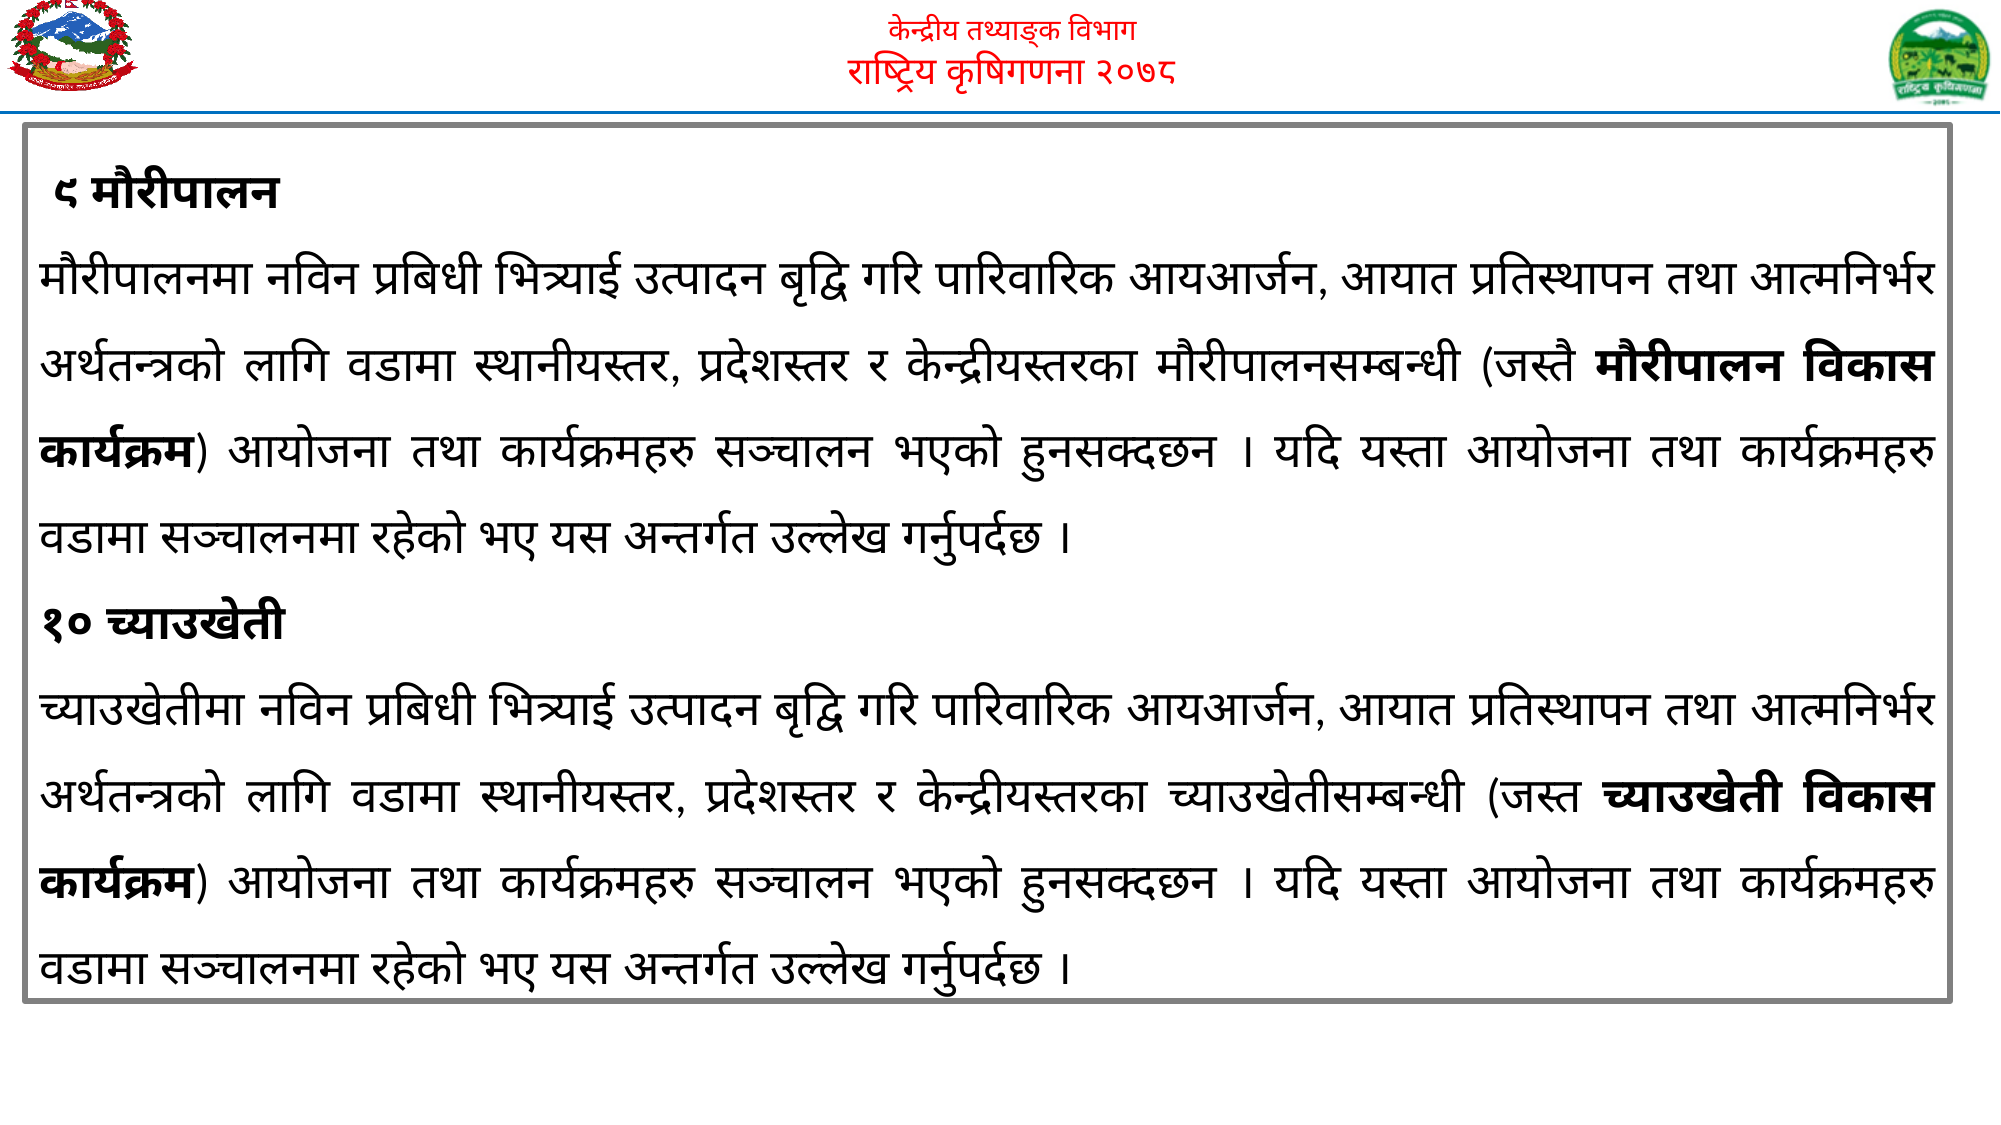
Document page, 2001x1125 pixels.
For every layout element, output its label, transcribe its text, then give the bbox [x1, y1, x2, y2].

text_box ९ मौरीपालन मौरीपालनमा नविन प्रबिधी भित्र्याई उत्पादन बृद्वि गरि पारिवारिक आयआर्जन, आयात प्रतिस्थापन तथा आत्मनिर्भर अर्थतन्त्रको लागि वडामा स्थानीयस्तर, प्रदेशस्तर र केन्द्रीयस्तरका मौरीपालनसम्बन्धी (जस्तै मौरीपालन विकास कार्यक्रम) आयोजना तथा कार्यक्रमहरु सञ्चालन भएको हुनसक्दछन । यदि यस्ता आयोजना तथा कार्यक्रमहरु वडामा सञ्चालनमा रहेको भए यस अन्तर्गत उल्लेख गर्नुपर्दछ । १० च्याउखेती च्याउखेतीमा नविन प्रबिधी भित्र्याई उत्पादन बृद्वि गरि पारिवारिक आयआर्जन, आयात प्रतिस्थापन तथा आत्मनिर्भर अर्थतन्त्रको लागि वडामा स्थानीयस्तर, प्रदेशस्तर र केन्द्रीयस्तरका च्याउखेतीसम्बन्धी (जस्त च्याउखेती विकास कार्यक्रम) आयोजना तथा कार्यक्रमहरु सञ्चालन भएको हुनसक्दछन । यदि यस्ता आयोजना तथा कार्यक्रमहरु वडामा सञ्चालनमा रहेको भए यस अन्तर्गत उल्लेख गर्नुपर्दछ । [24, 124, 1950, 1002]
picture [7, 0, 138, 91]
picture [1887, 4, 1993, 110]
